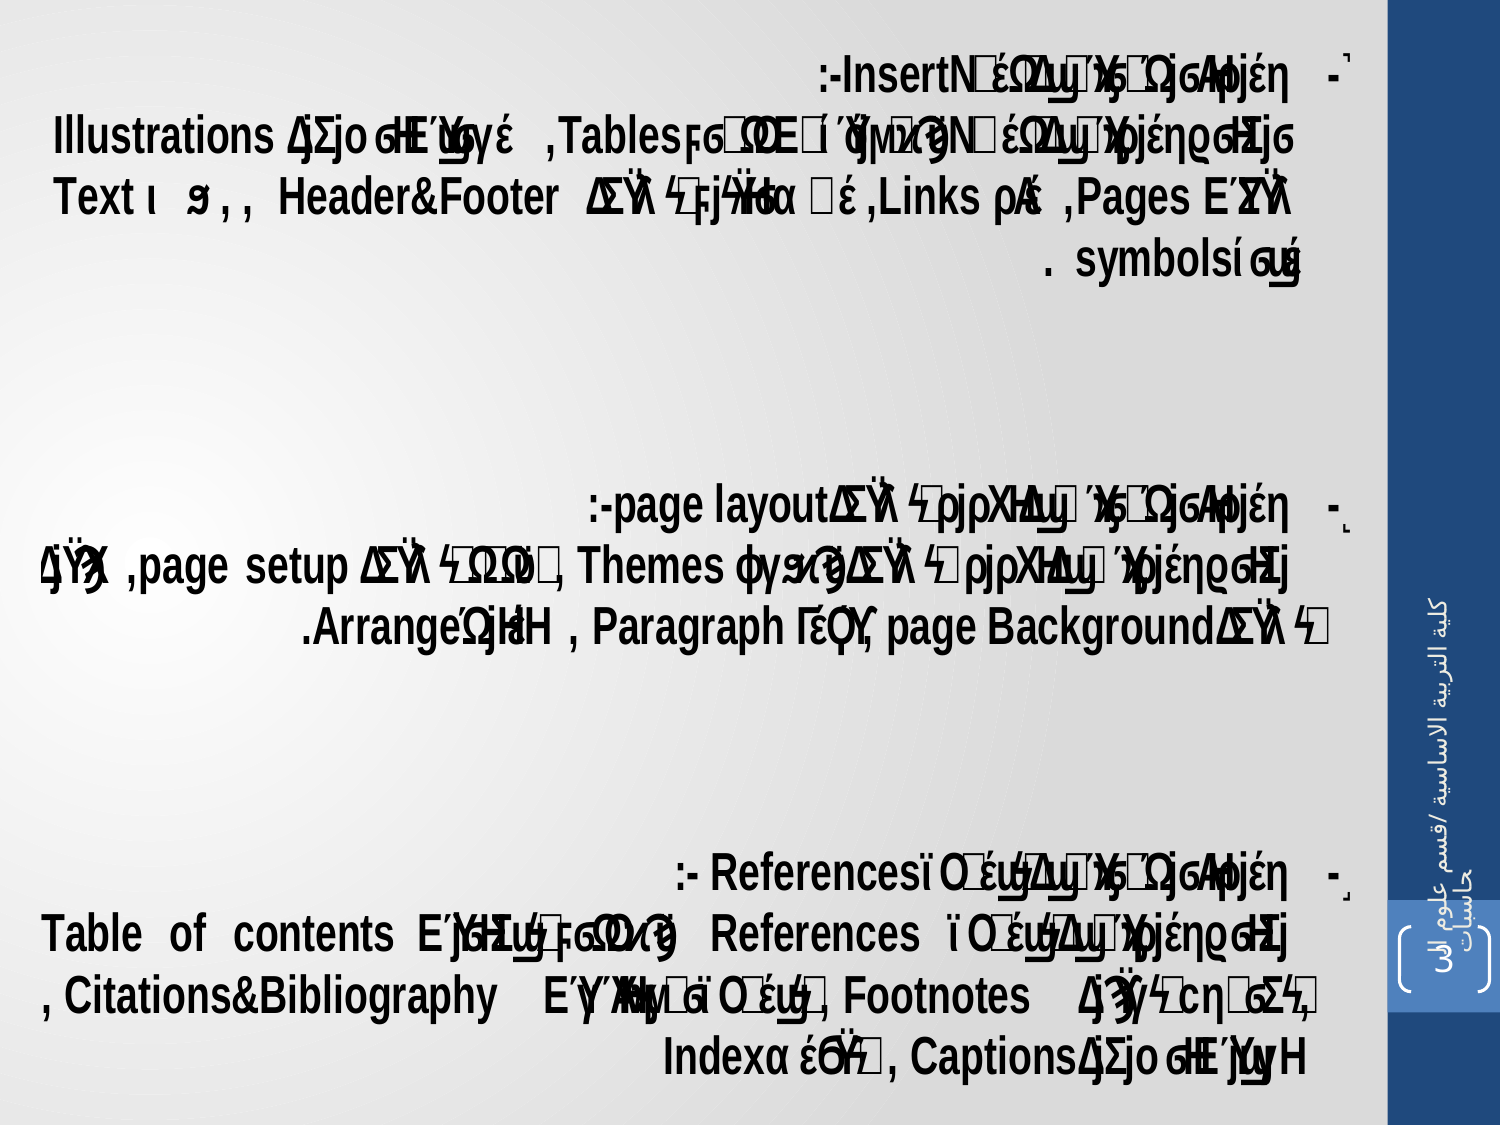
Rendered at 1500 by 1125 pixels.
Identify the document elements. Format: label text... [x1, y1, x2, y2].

picture [40, 42, 1463, 1089]
slide_number 3 [1472, 925, 1492, 994]
